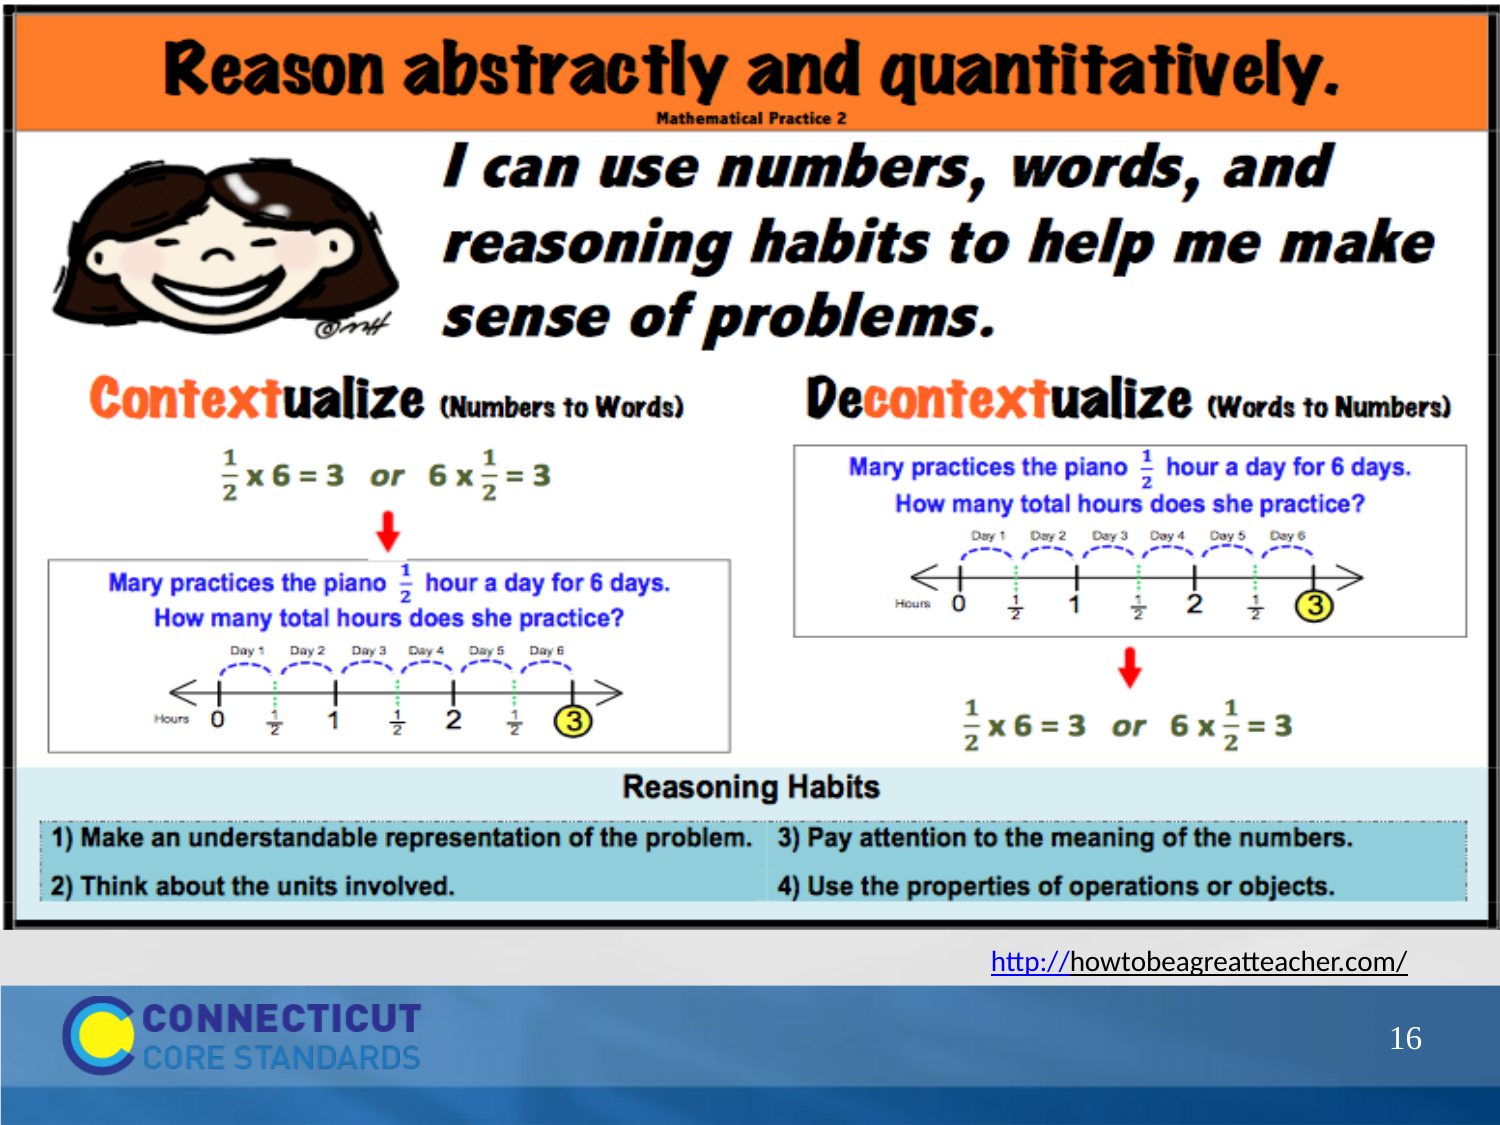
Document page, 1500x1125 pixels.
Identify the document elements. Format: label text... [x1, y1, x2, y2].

slide_number 16 [1075, 996, 1438, 1076]
footer [62, 996, 424, 1076]
picture [0, 0, 1500, 985]
picture [2, 986, 1500, 1125]
text_box http://howtobeagreatteacher.com/ [976, 938, 1429, 985]
